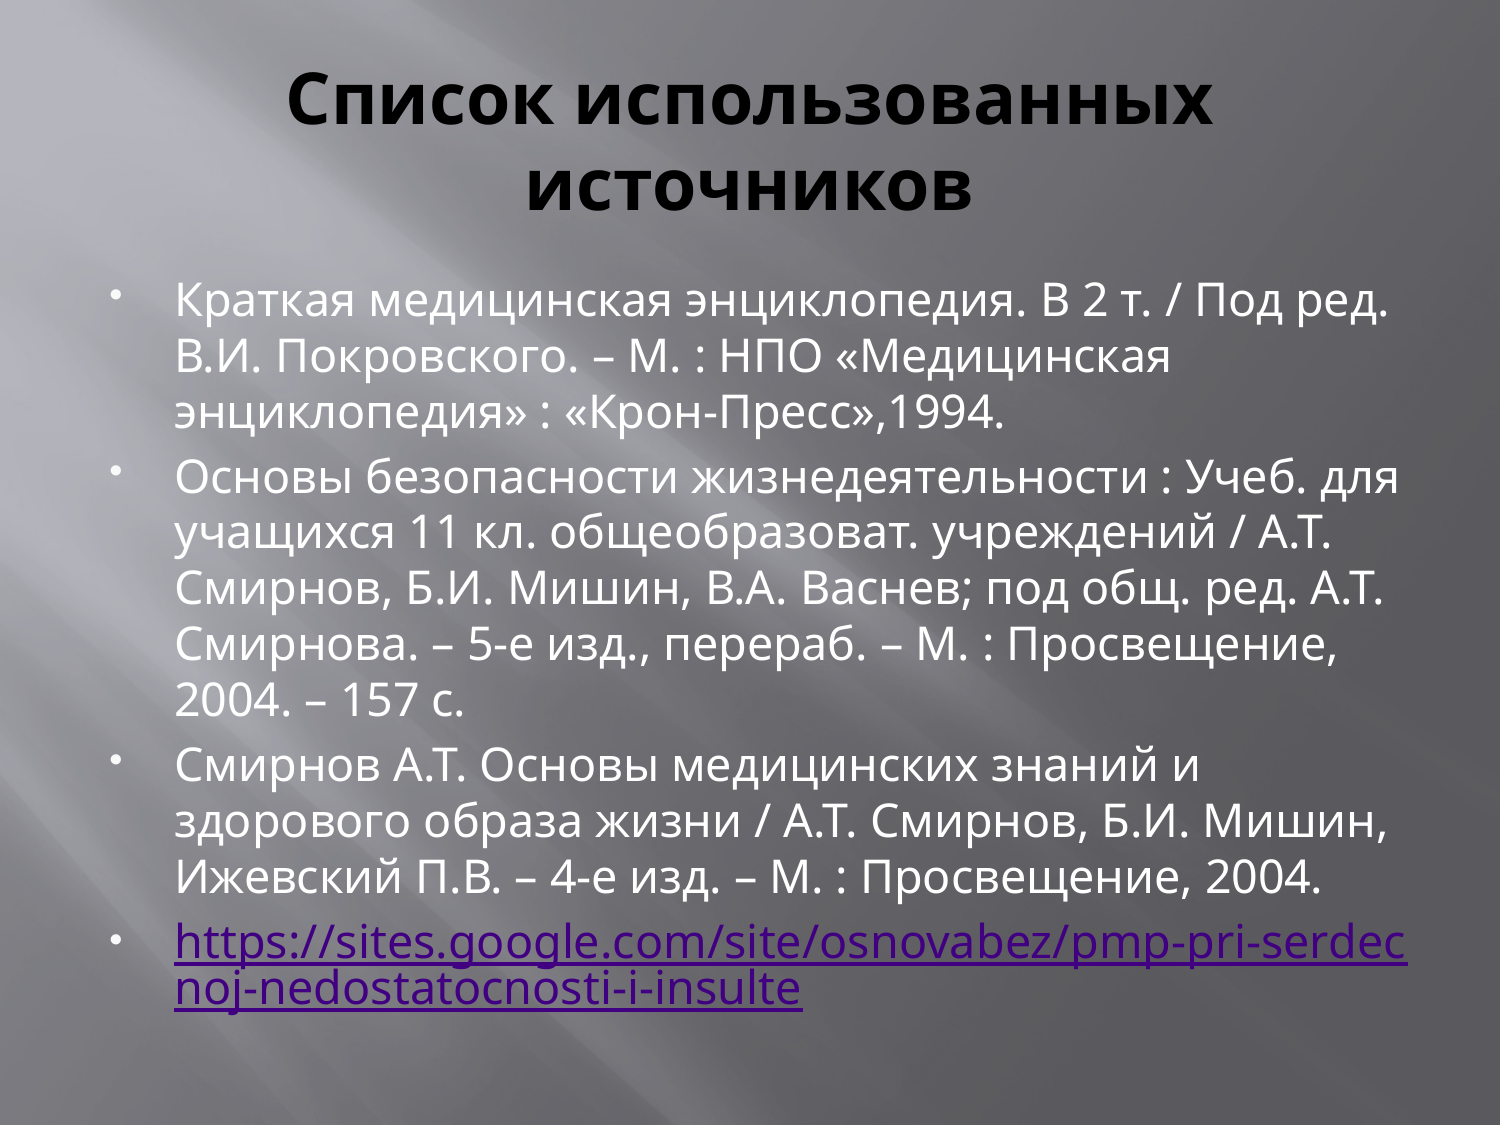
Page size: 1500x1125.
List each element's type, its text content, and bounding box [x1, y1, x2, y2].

title Список использованных источников [75, 45, 1425, 233]
list Краткая медицинская энциклопедия. В 2 т. / Под ред. В.И. Покровского. – М. : НПО «Медицинская энциклопедия» : «Крон-Пресс»,1994. Основы безопасности жизнедеятельности : Учеб. для учащихся 11 кл. общеобразоват. учреждений / А.Т. Смирнов, Б.И. Мишин, В.А. Васнев; под общ. ред. А.Т. Смирнова. – 5-е изд., перераб. – М. : Просвещение, 2004. – 157 с. Смирнов А.Т. Основы медицинских знаний и здорового образа жизни / А.Т. Смирнов, Б.И. Мишин, Ижевский П.В. – 4-е изд. – М. : Просвещение, 2004. https://sites.google.com/site/osnovabez/pmp-pri-serdecnoj-nedostatocnosti-i-insulte [75, 262, 1425, 1035]
